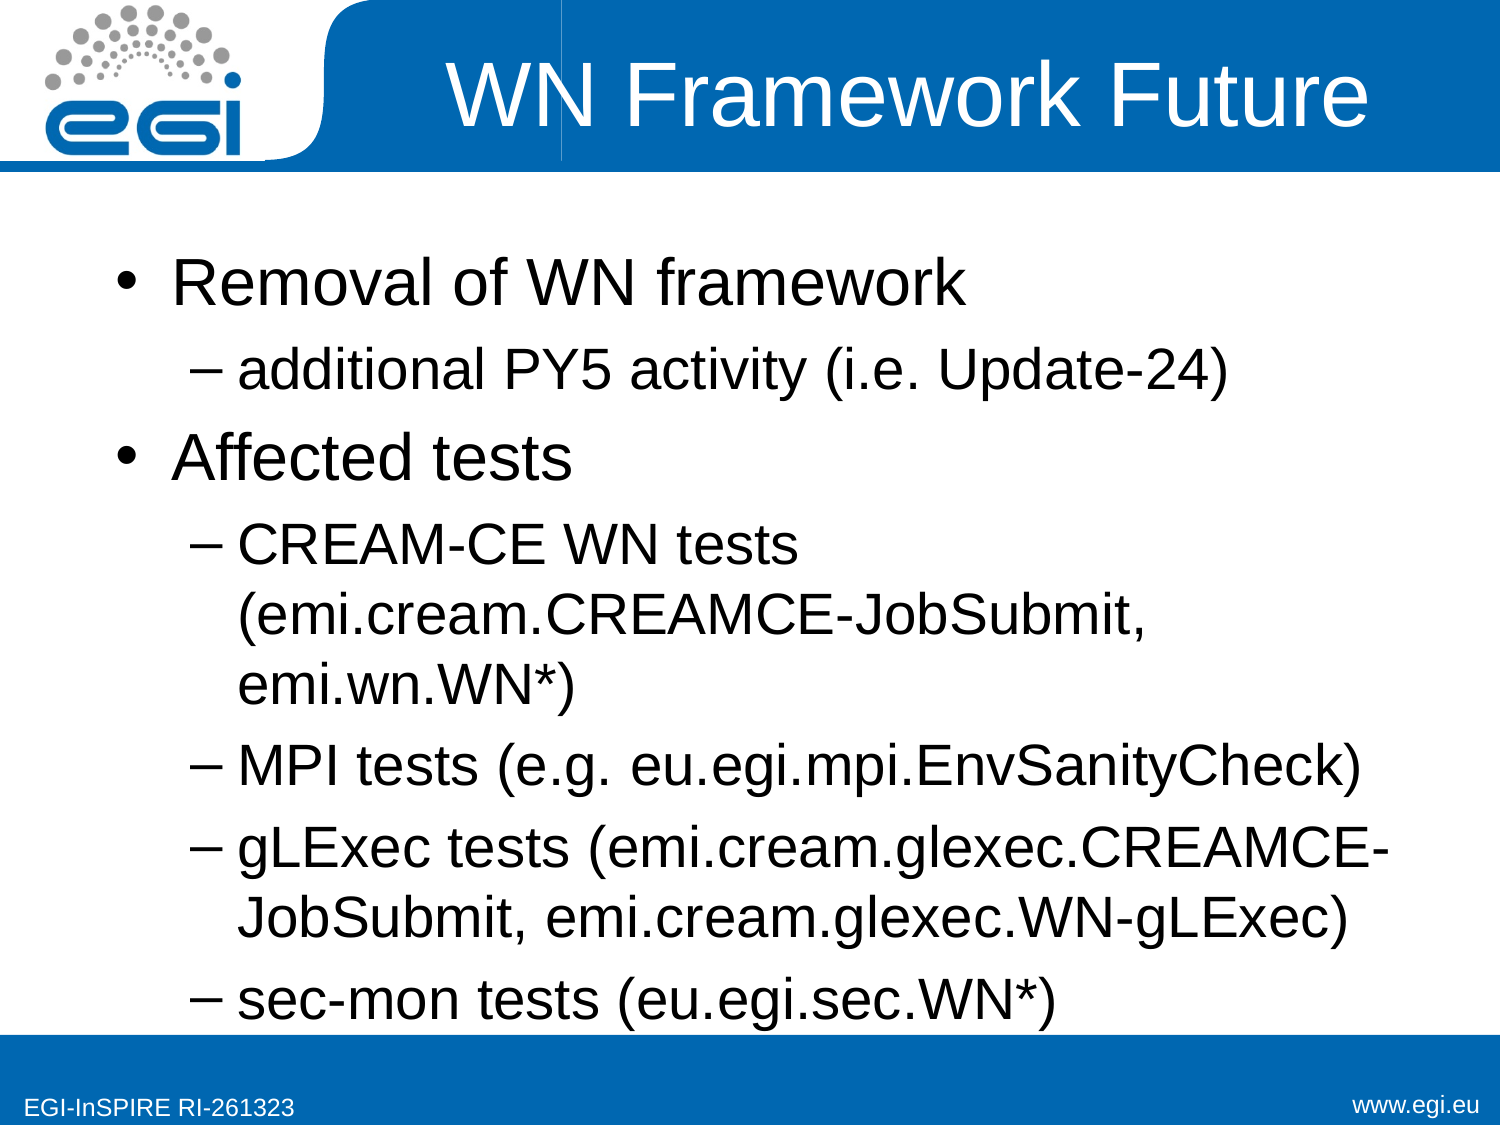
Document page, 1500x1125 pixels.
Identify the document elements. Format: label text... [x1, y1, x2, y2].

picture [0, 0, 265, 161]
list Removal of WN framework additional PY5 activity (i.e. Update-24) Affected tests CREAM-CE WN tests (emi.cream.CREAMCE-JobSubmit, emi.wn.WN*) MPI tests (e.g. eu.egi.mpi.EnvSanityCheck) gLExec tests (emi.cream.glexec.CREAMCE-JobSubmit, emi.cream.glexec.WN-gLExec) sec-mon tests (eu.egi.sec.WN*) [100, 231, 1425, 975]
title WN Framework Future [348, 19, 1471, 161]
